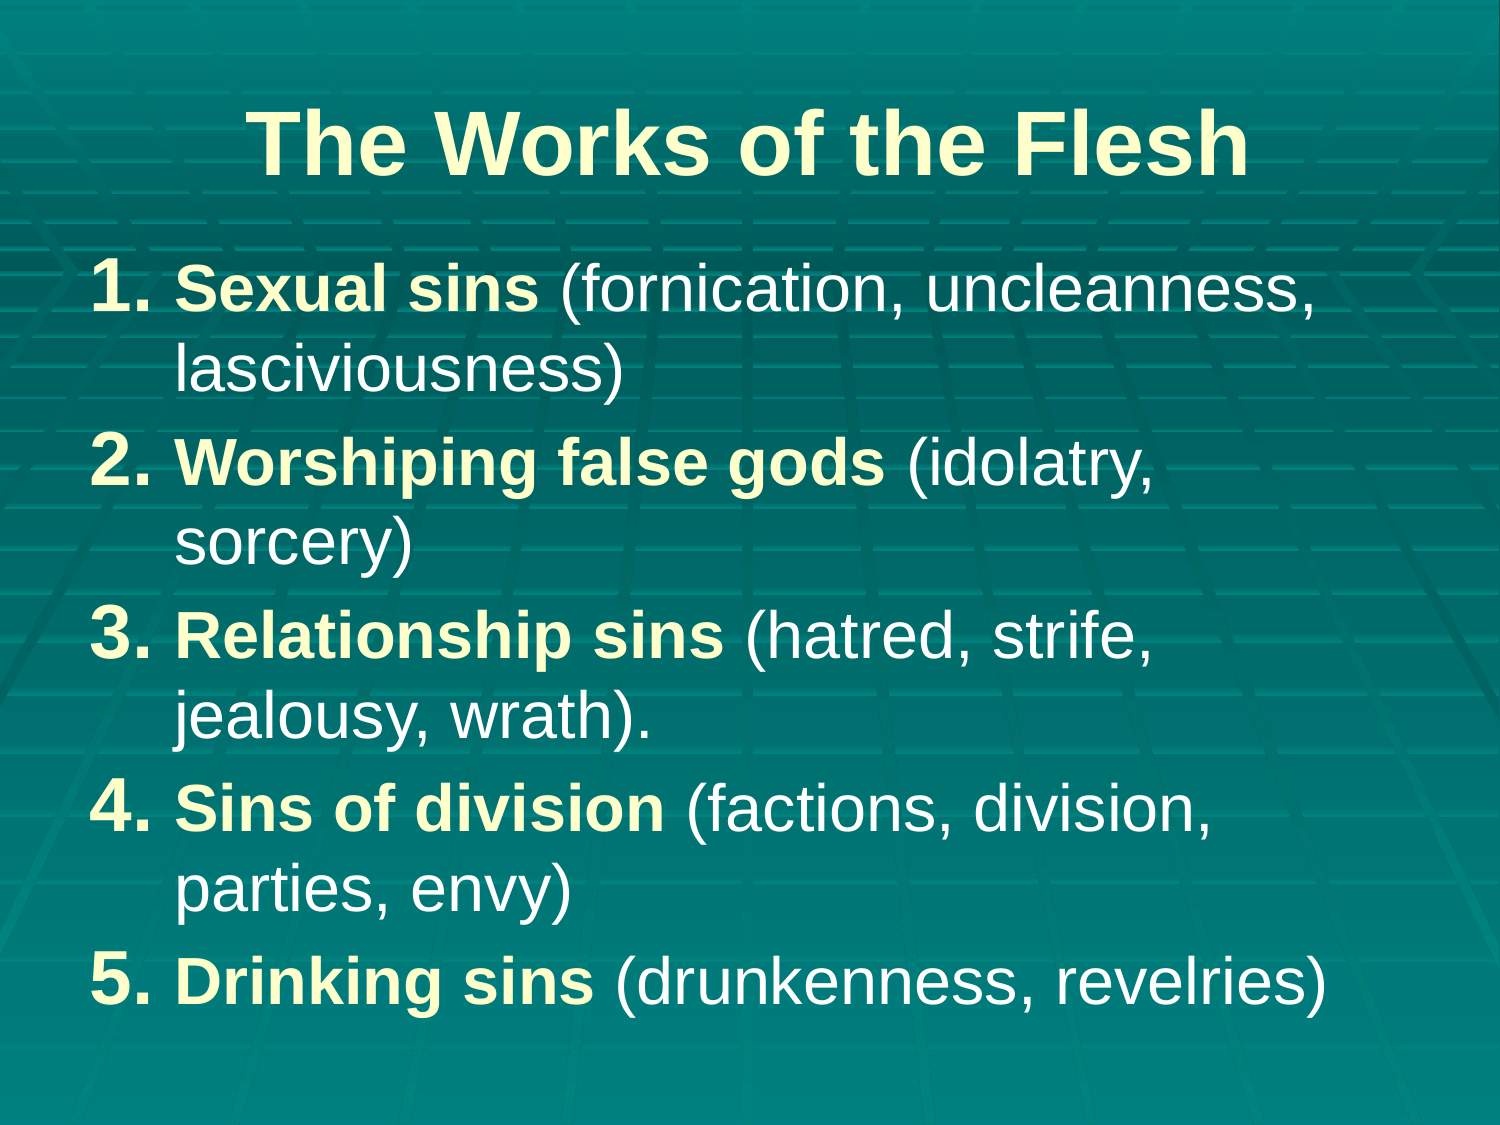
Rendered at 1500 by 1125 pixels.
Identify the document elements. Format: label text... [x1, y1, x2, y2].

list Sexual sins (fornication, uncleanness, lasciviousness) Worshiping false gods (idolatry, sorcery) Relationship sins (hatred, strife, jealousy, wrath). Sins of division (factions, division, parties, envy) Drinking sins (drunkenness, revelries) [74, 237, 1425, 1001]
title The Works of the Flesh [74, 44, 1425, 233]
